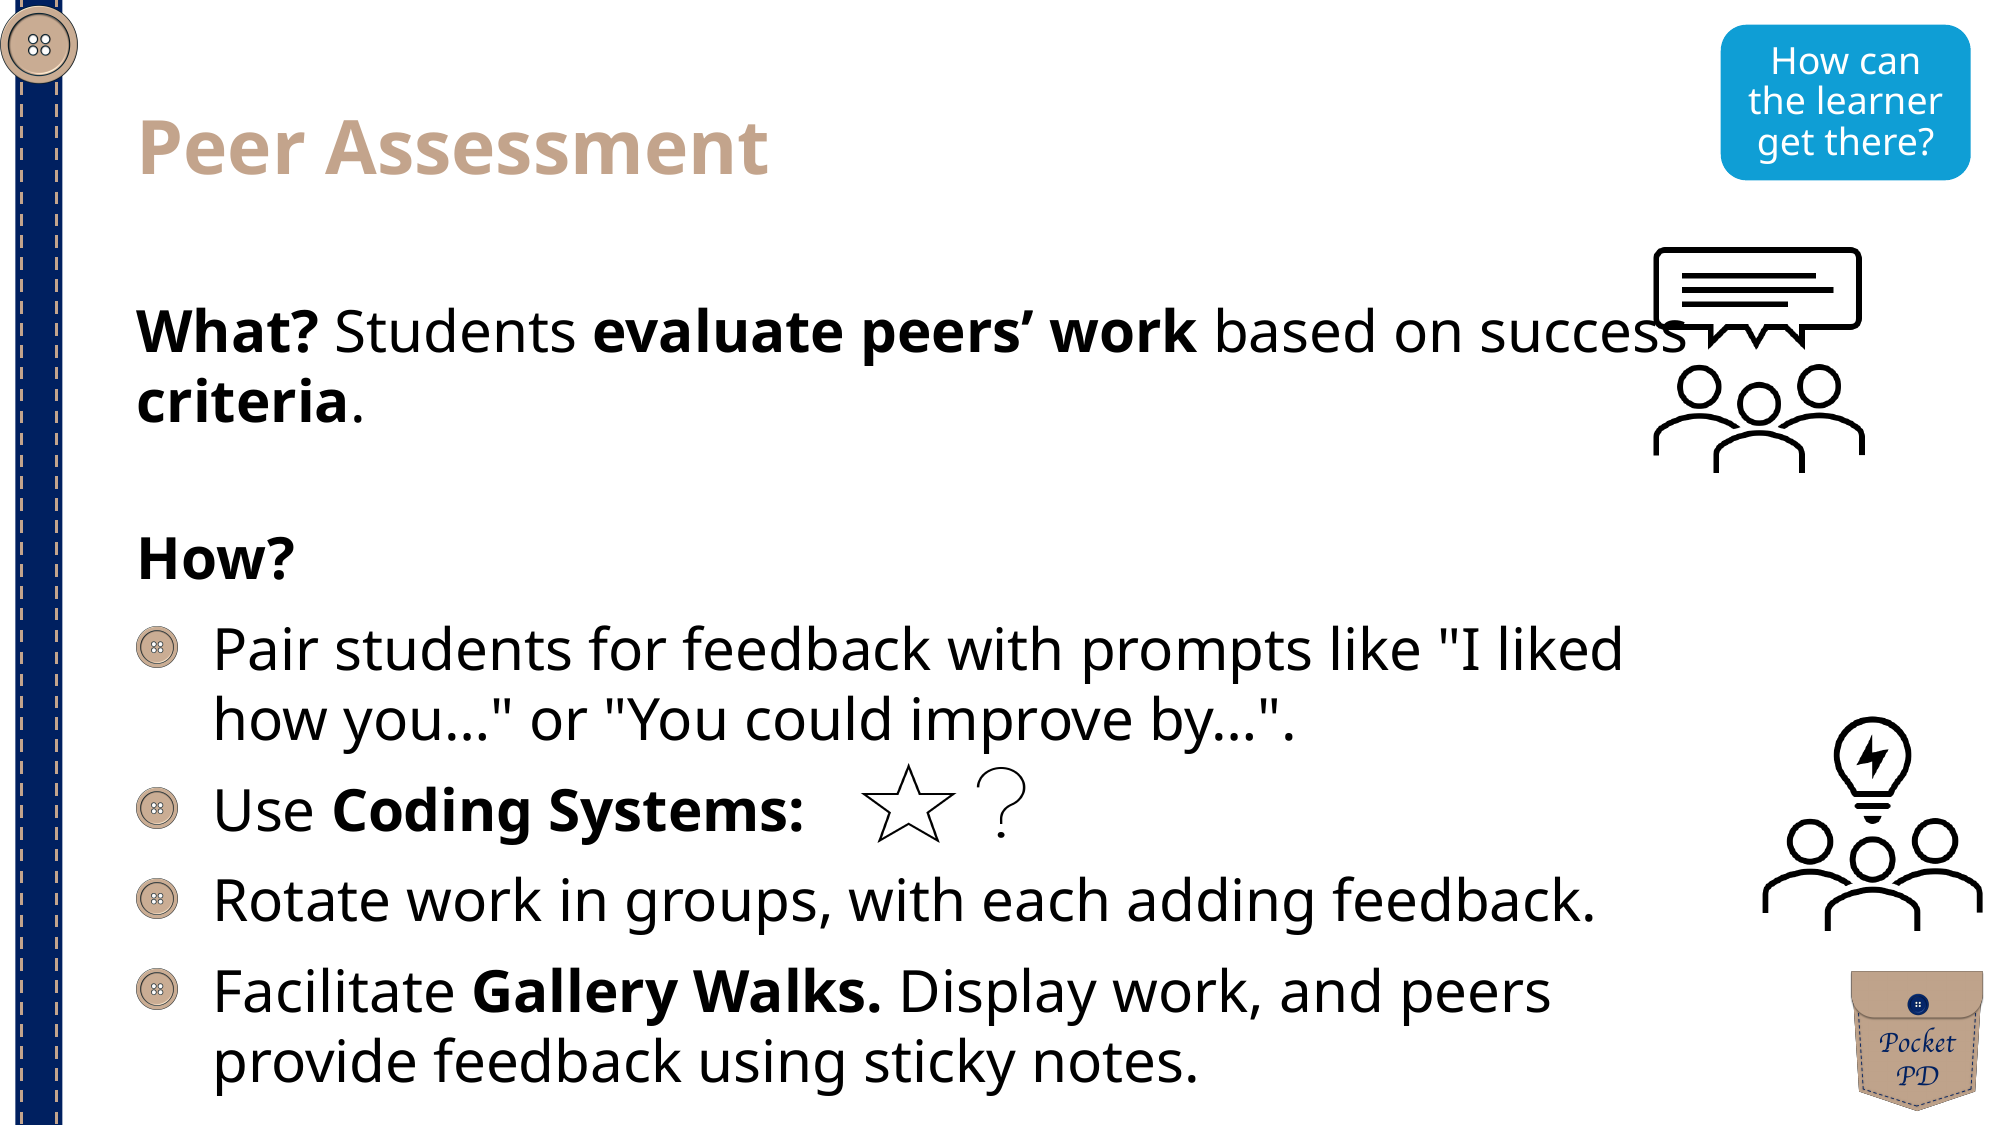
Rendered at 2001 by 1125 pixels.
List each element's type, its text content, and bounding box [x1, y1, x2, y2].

picture [851, 755, 1059, 851]
picture [136, 787, 178, 829]
picture [136, 968, 178, 1010]
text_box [1720, 24, 1972, 181]
list Peer Assessment [121, 102, 1366, 225]
list What? Students evaluate peers’ work based on success criteria. How? Pair students for feedback with prompts like "I liked how you…" or "You could improve by…". Use Coding Systems: Rotate work in groups, with each adding feedback. Facilitate Gallery Walks. Display work, and peers provide feedback using sticky notes. [121, 287, 1764, 563]
picture [1849, 970, 1985, 1112]
picture [0, 5, 78, 84]
picture [136, 878, 178, 919]
picture [136, 626, 178, 668]
picture [1618, 223, 1893, 499]
picture [1728, 681, 2000, 968]
